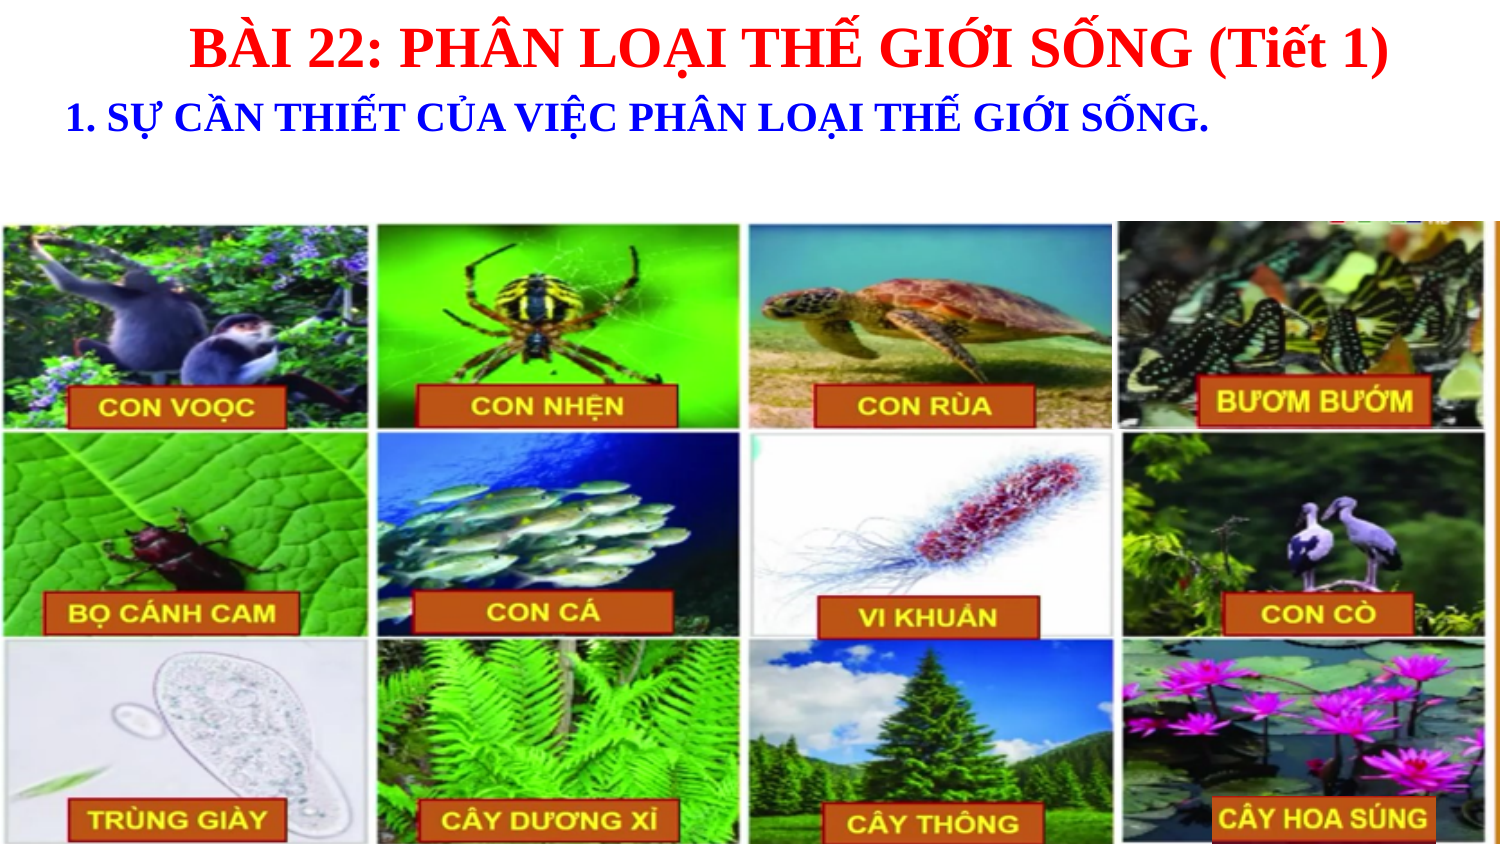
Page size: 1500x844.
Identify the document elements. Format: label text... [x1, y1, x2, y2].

text_box 1. SỰ CẦN THIẾT CỦA VIỆC PHÂN LOẠI THẾ GIỚI SỐNG. [50, 81, 1288, 147]
picture [0, 221, 1500, 844]
text_box BÀI 22: PHÂN LOẠI THẾ GIỚI SỐNG (Tiết 1) [174, 2, 1450, 87]
